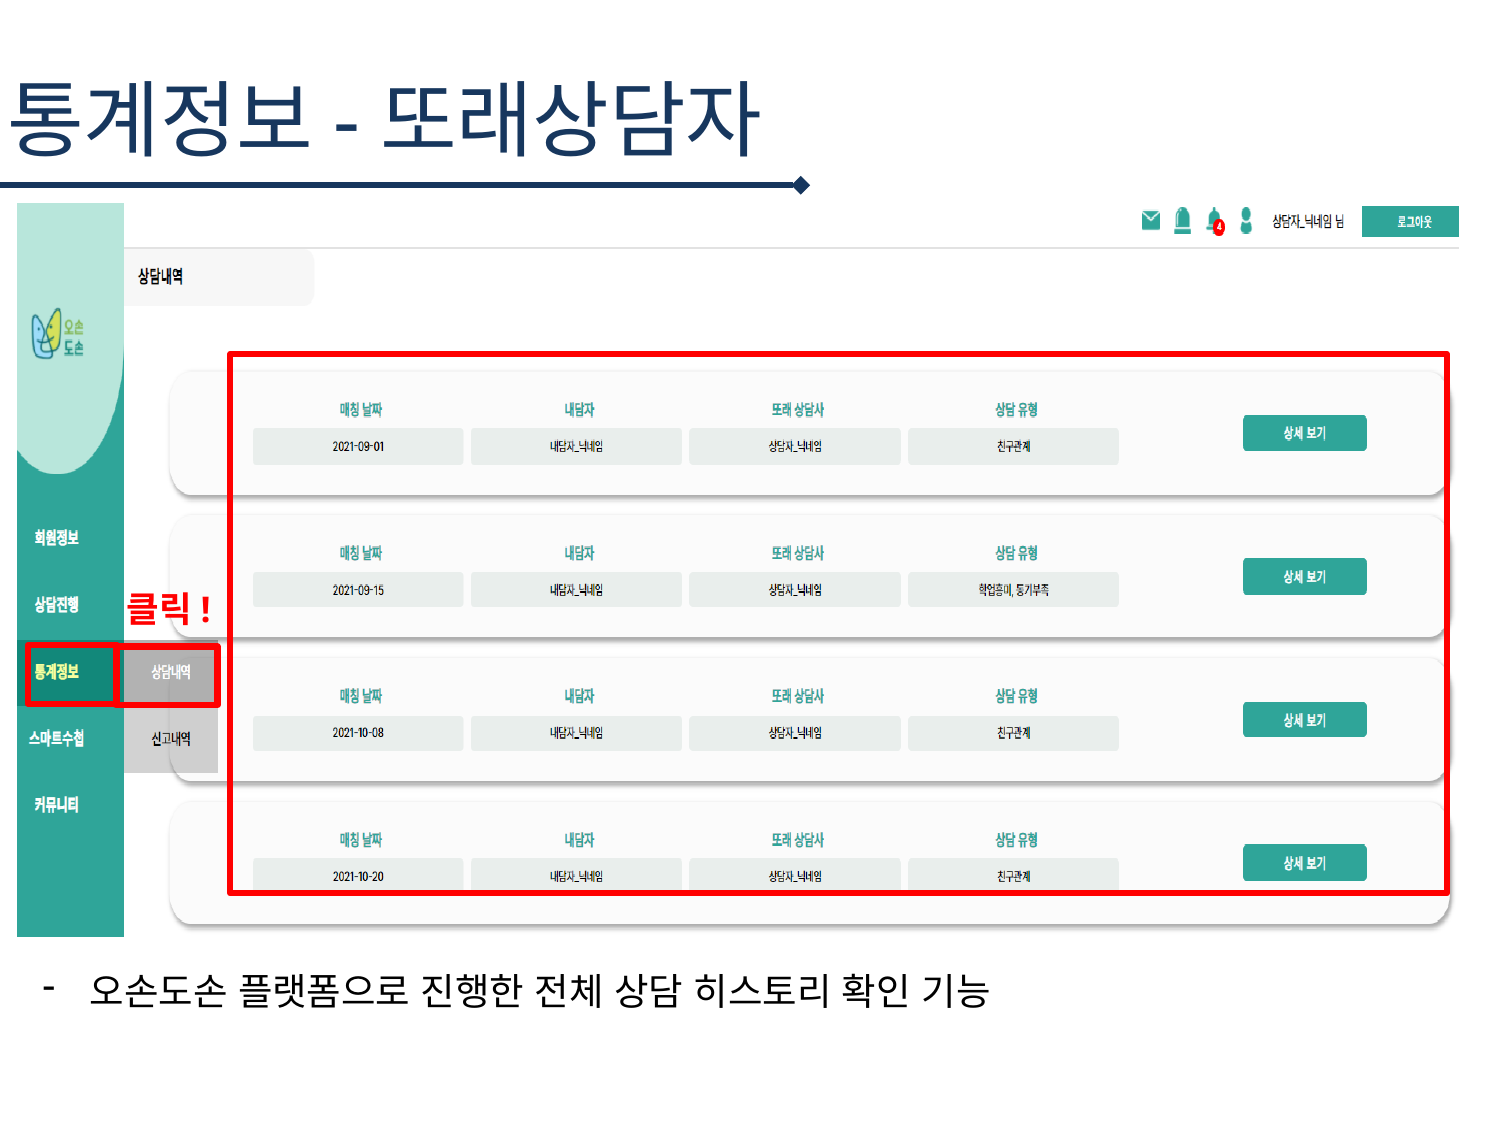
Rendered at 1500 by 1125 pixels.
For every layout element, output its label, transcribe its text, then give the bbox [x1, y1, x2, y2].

text_box 오손도손 플랫폼으로 진행한 전체 상담 히스토리 확인 기능 [27, 960, 1494, 1021]
text_box 통계정보-또래상담자 [0, 41, 847, 193]
picture [17, 203, 1459, 937]
